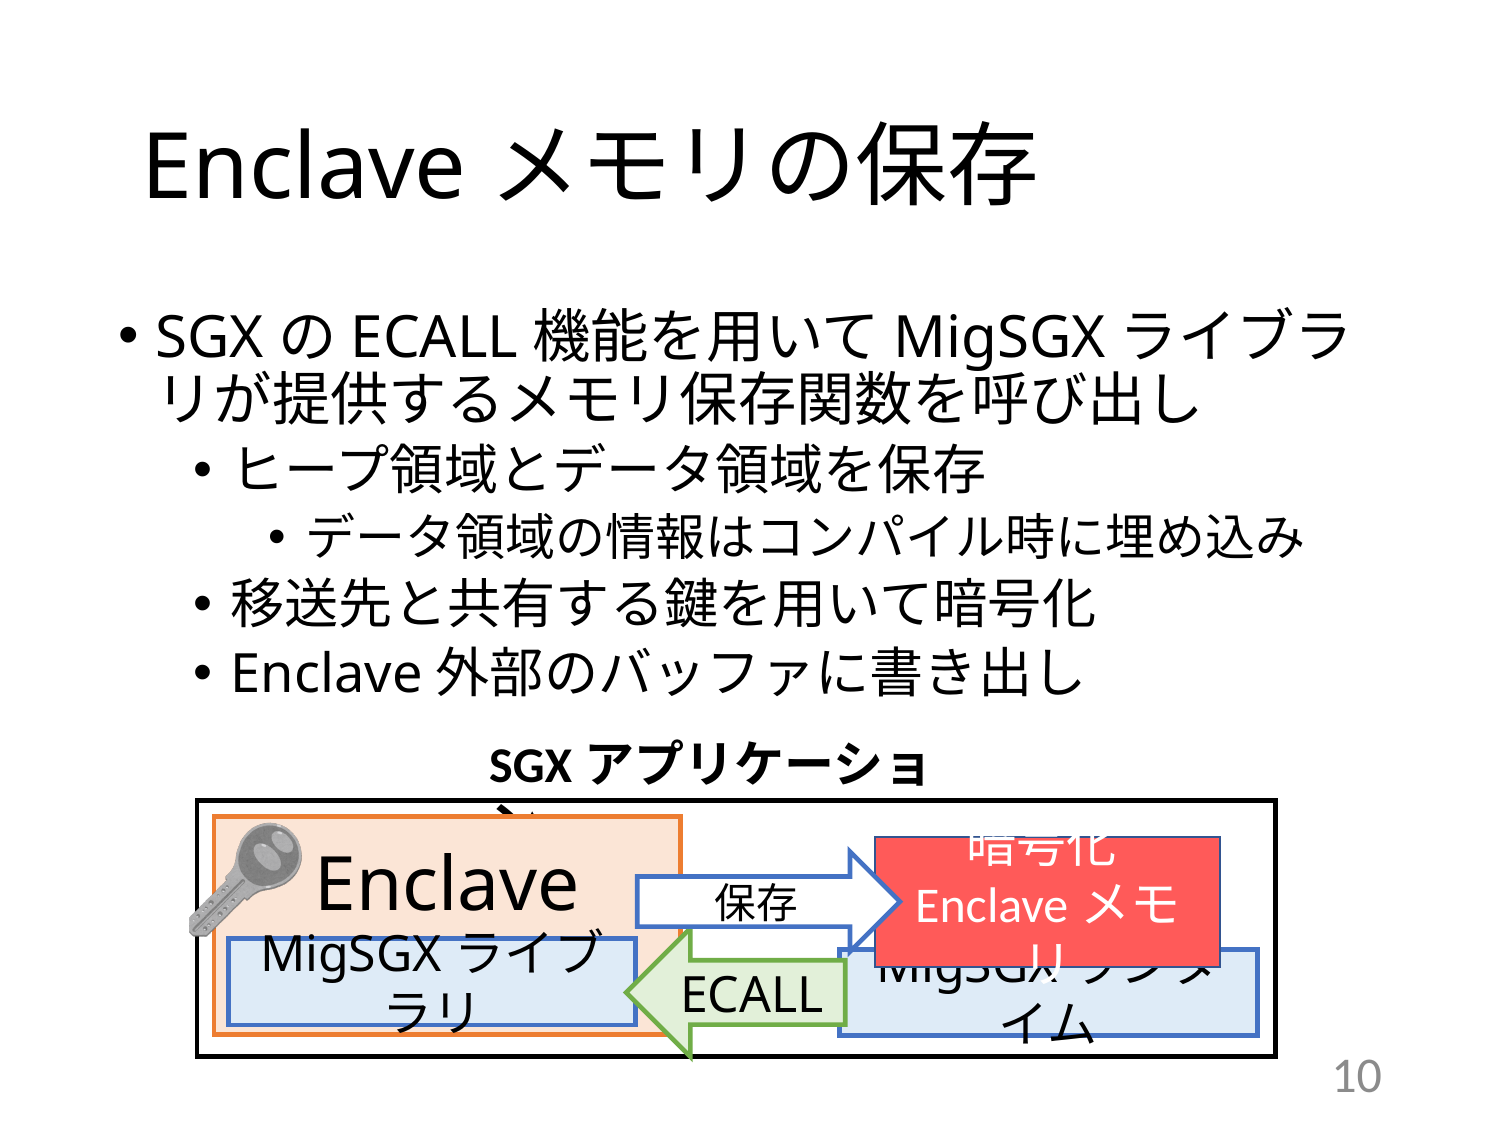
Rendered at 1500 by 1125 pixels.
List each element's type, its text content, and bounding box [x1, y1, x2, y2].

text_box [196, 800, 1276, 1058]
list SGXのECALL機能を用いてMigSGXライブラリが提供するメモリ保存関数を呼び出し ヒープ領域とデータ領域を保存 データ領域の情報はコンパイル時に埋め込み 移送先と共有する鍵を用いて暗号化 Enclave外部のバッファに書き出し [103, 299, 1397, 1014]
text_box ECALL [624, 928, 847, 1060]
text_box Enclave [309, 816, 682, 979]
text_box MigSGXライブラリ [228, 938, 637, 1026]
slide_number 10 [1059, 1042, 1397, 1103]
text_box Enclave [213, 942, 667, 1036]
text_box 保存 [636, 849, 902, 955]
picture [183, 816, 309, 942]
text_box SGXアプリケーション [474, 724, 997, 800]
title Enclaveメモリの保存 [103, 59, 1397, 278]
text_box MigSGXランタイム [838, 949, 1258, 1037]
text_box 暗号化Enclaveメモリ [874, 836, 1221, 968]
